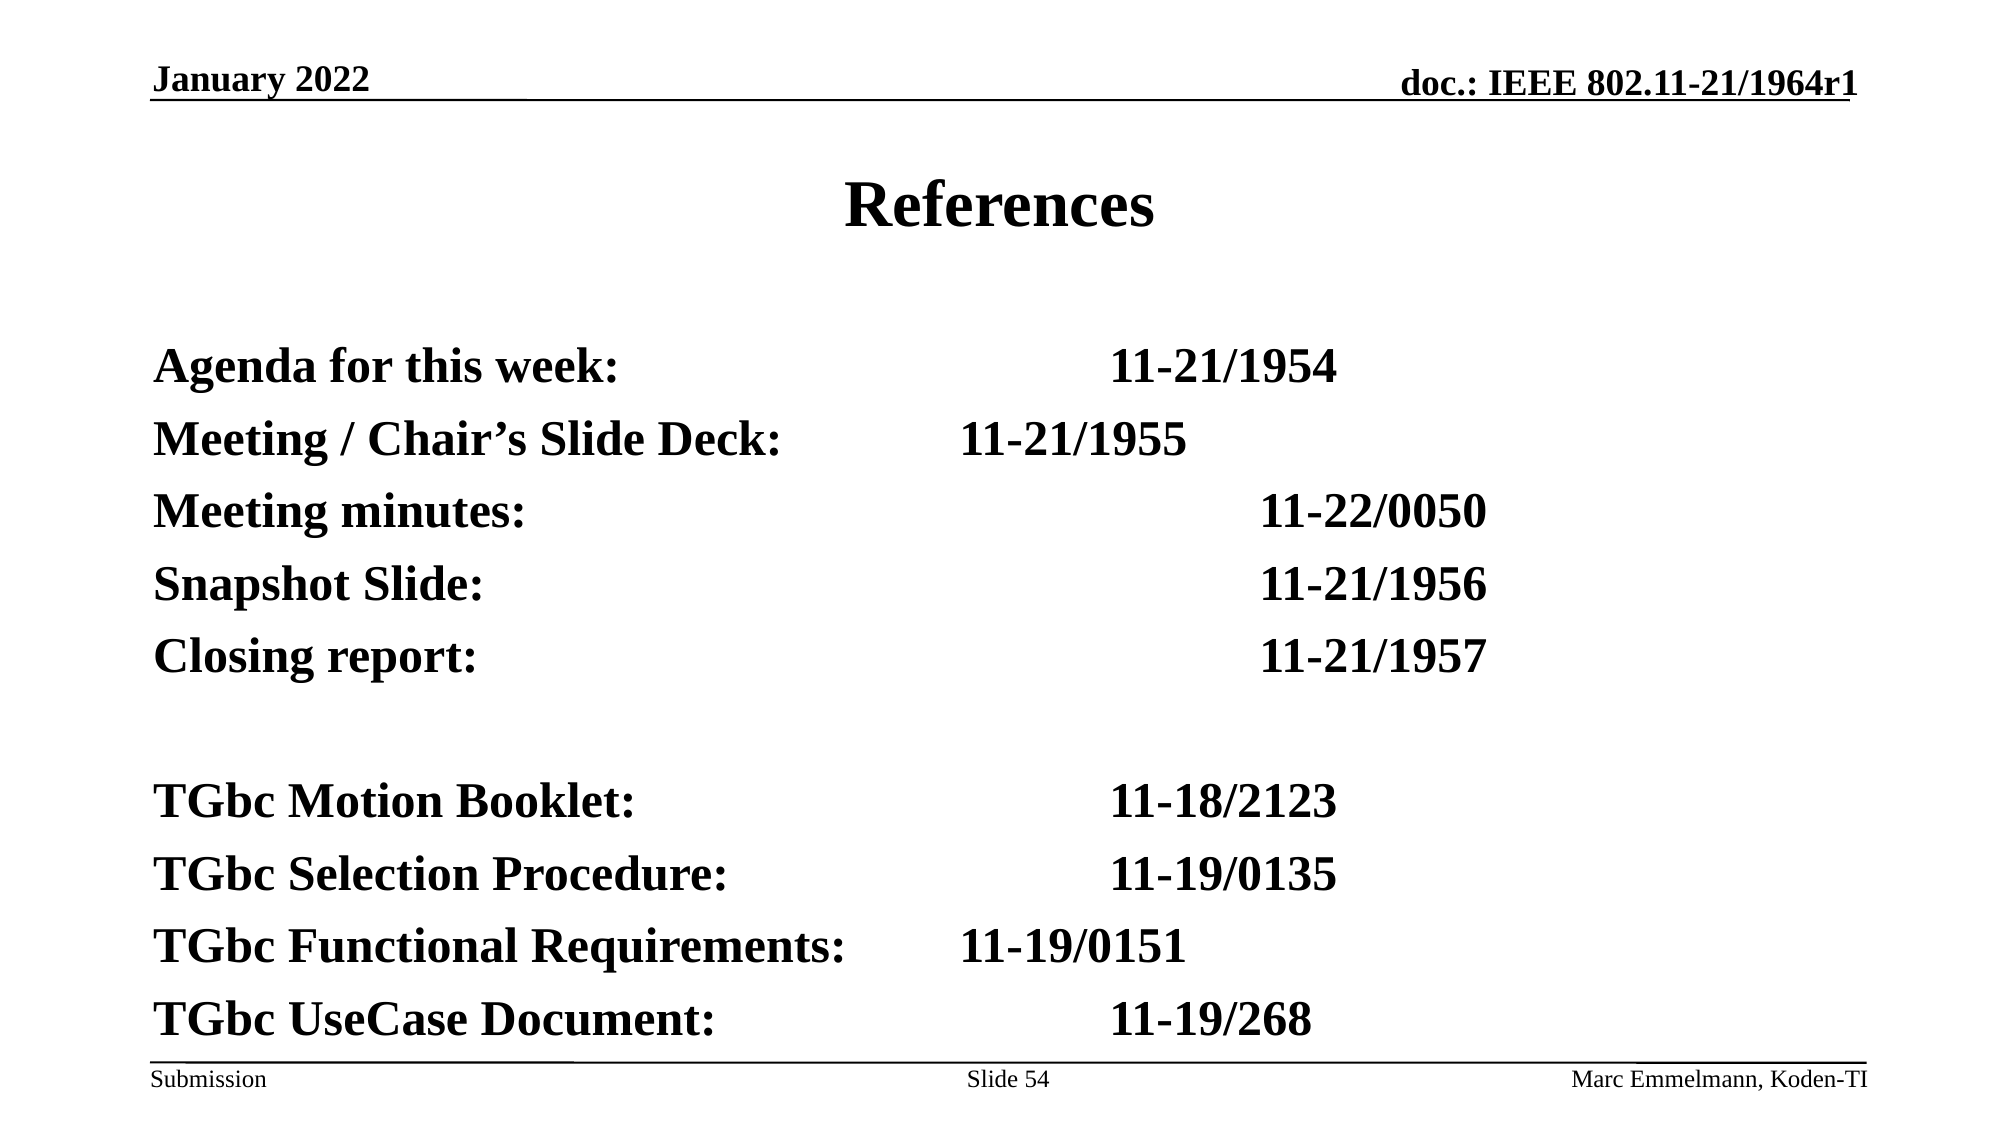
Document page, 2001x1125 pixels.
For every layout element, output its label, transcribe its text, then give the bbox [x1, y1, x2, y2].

title References [362, 112, 1638, 288]
list Agenda for this week: 11-21/1954 Meeting / Chair’s Slide Deck: 11-21/1955 Meeting minutes: 11-22/0050 Snapshot Slide: 11-21/1956 Closing report: 11-21/1957 TGbc Motion Booklet: 11-18/2123 TGbc Selection Procedure: 11-19/0135 TGbc Functional Requirements: 11-19/0151 TGbc UseCase Document: 11-19/268 [137, 324, 1883, 1016]
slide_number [152, 54, 563, 100]
slide_number Slide 54 [950, 1061, 1067, 1123]
footer Marc Emmelmann, Koden-TI [1171, 1061, 1869, 1093]
